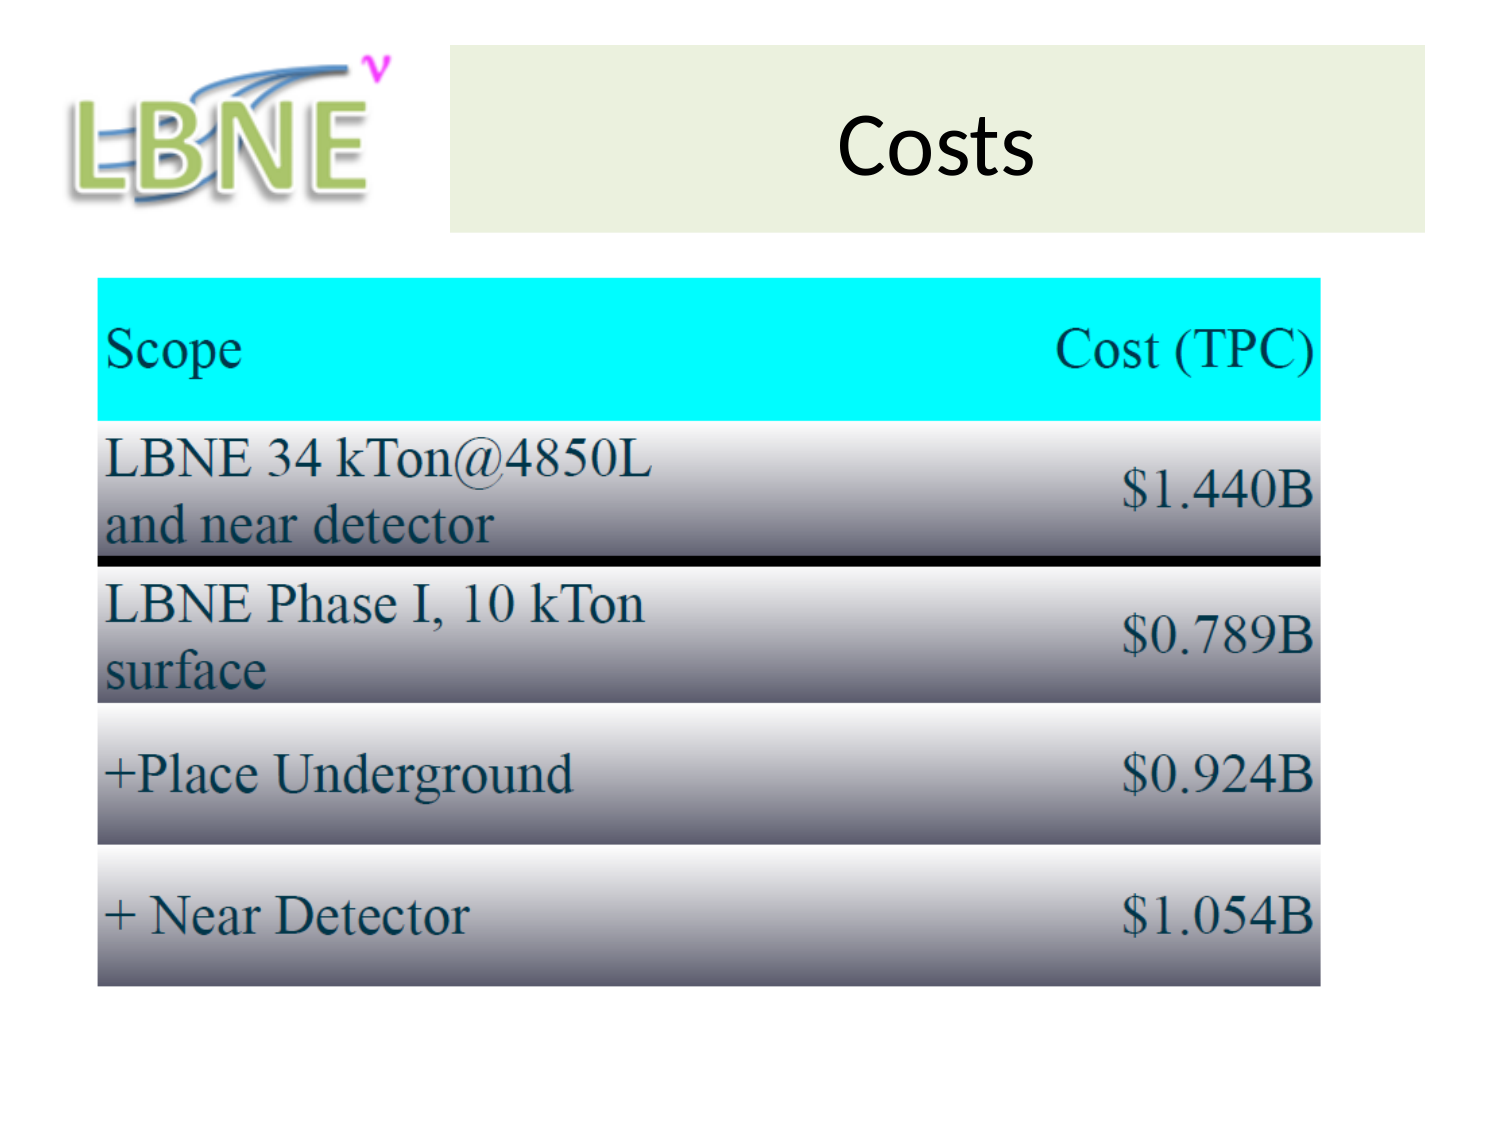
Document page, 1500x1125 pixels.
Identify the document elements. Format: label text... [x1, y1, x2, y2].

title Costs [449, 44, 1426, 233]
picture [87, 274, 1337, 1001]
picture [37, 24, 425, 232]
